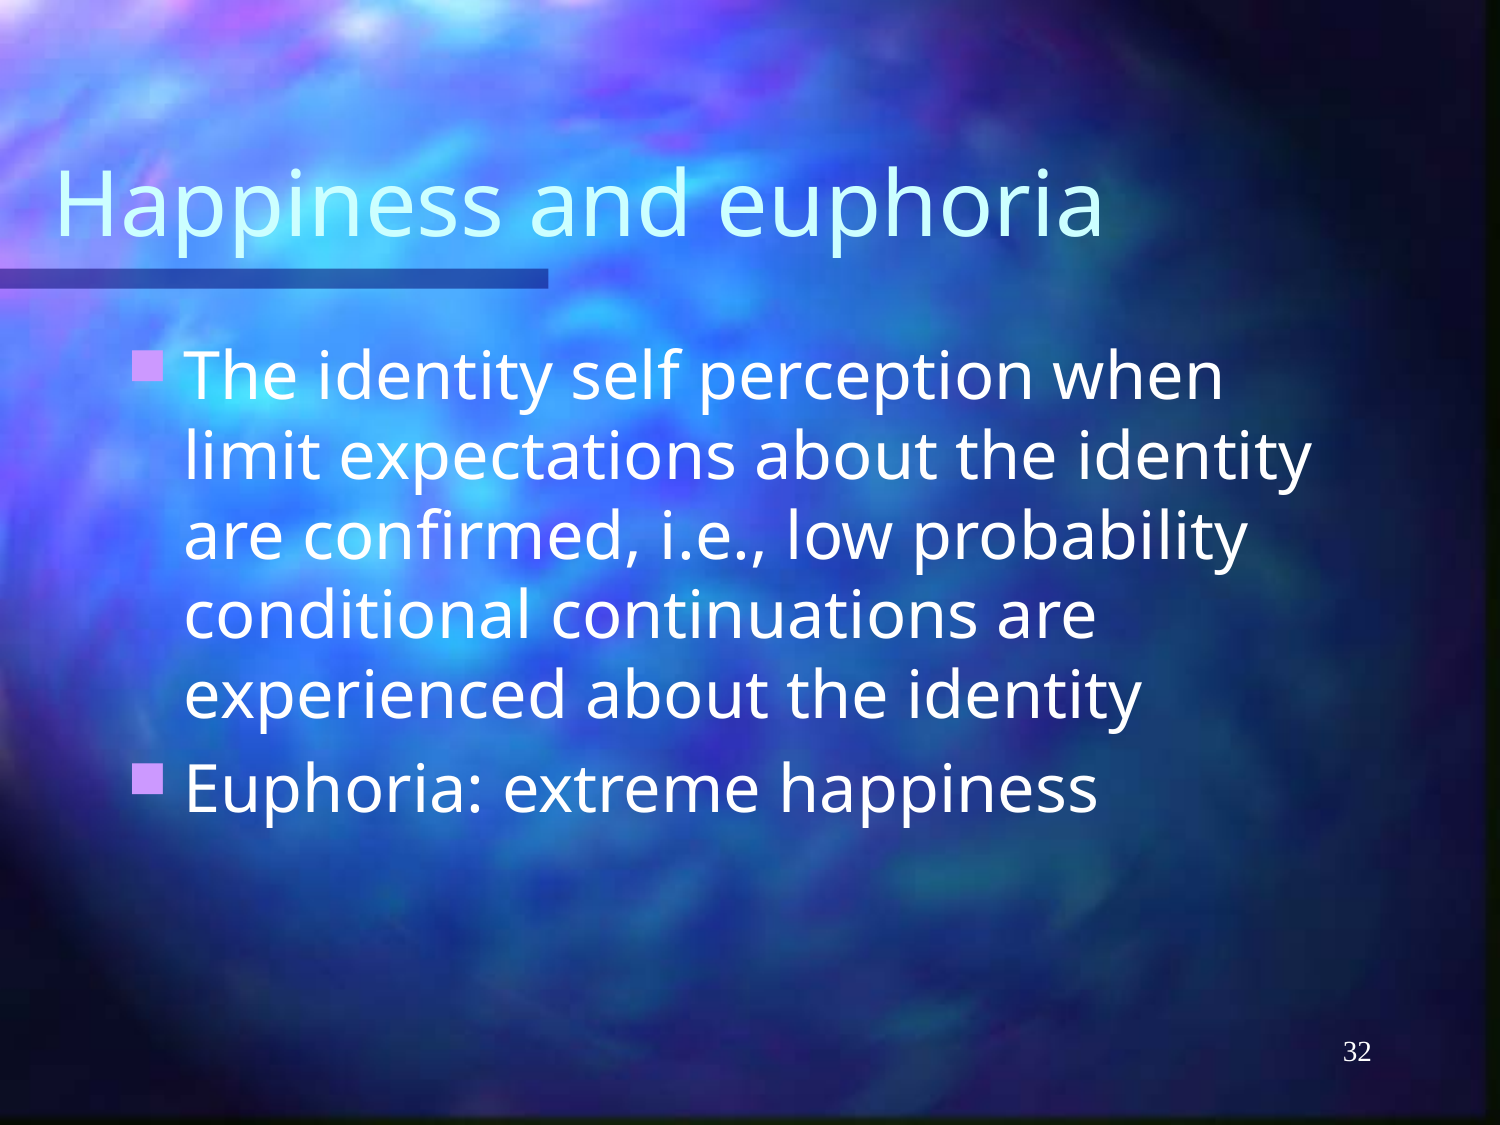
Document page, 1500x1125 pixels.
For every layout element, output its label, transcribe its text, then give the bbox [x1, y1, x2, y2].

slide_number 32 [1074, 1025, 1388, 1100]
title Happiness and euphoria [37, 75, 1313, 263]
list The identity self perception when limit expectations about the identity are confirmed, i.e., low probability conditional continuations are experienced about the identity Euphoria: extreme happiness [112, 324, 1388, 1000]
picture [0, 0, 1500, 1125]
